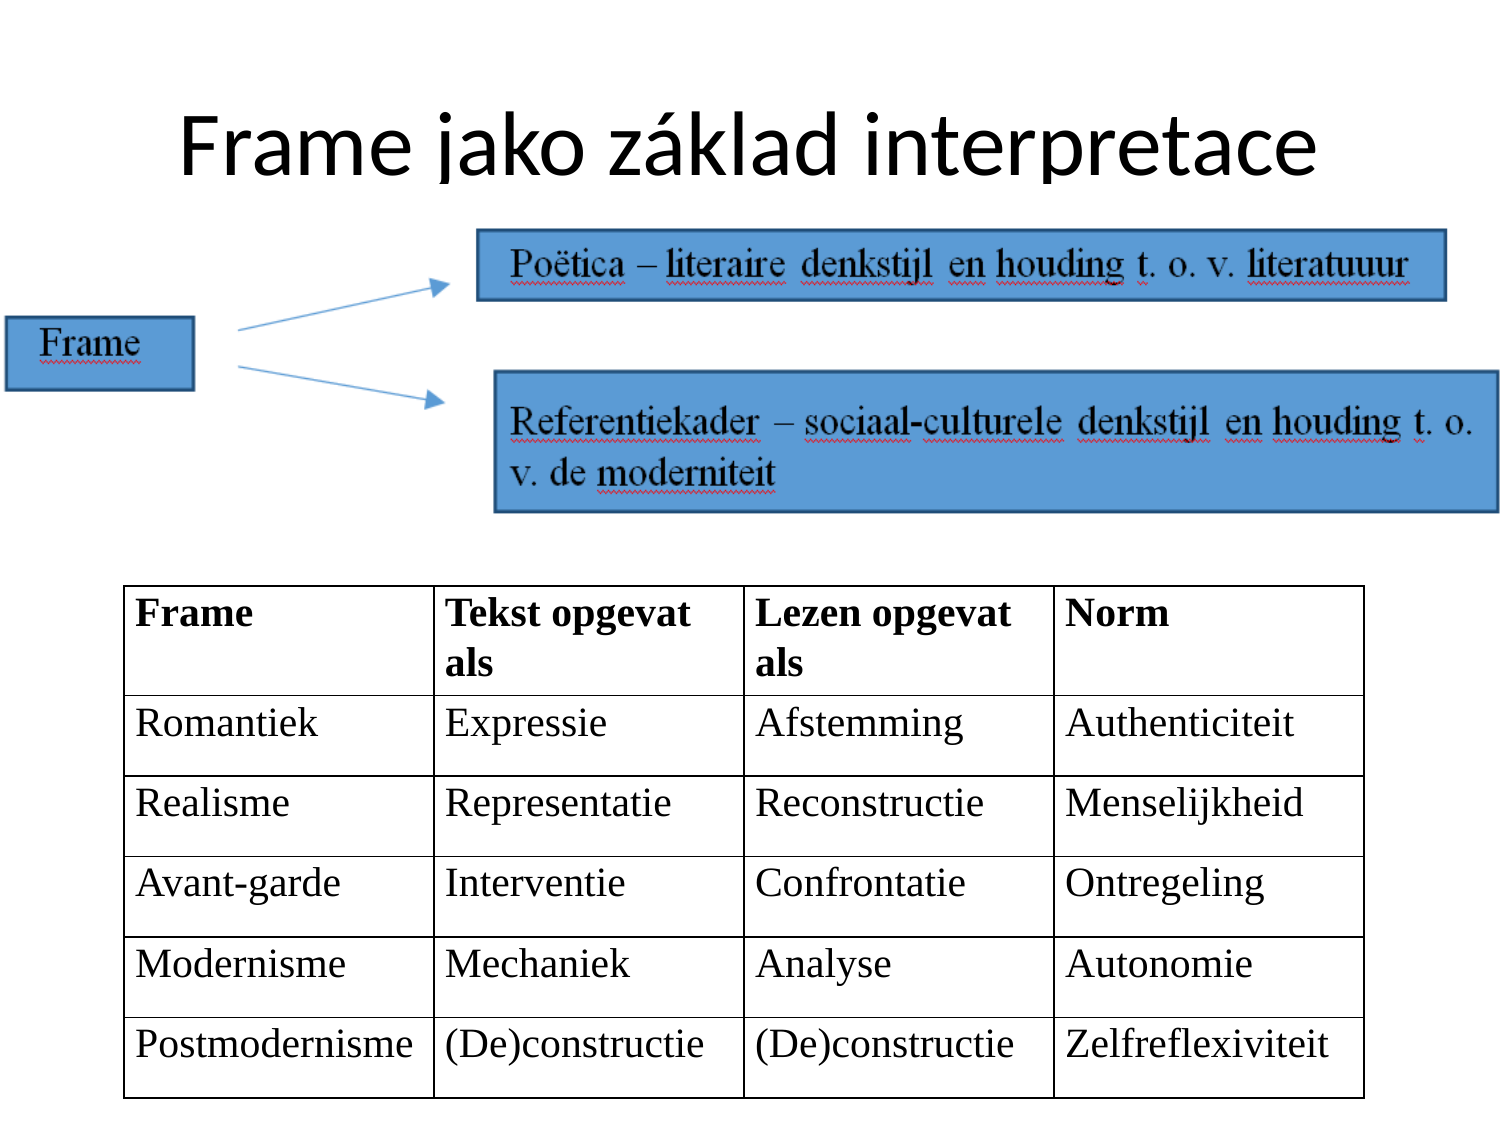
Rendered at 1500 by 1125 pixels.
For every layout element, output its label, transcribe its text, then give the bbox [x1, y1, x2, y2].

table_cell Modernisme [125, 938, 433, 1017]
table_cell (De)constructie [745, 1018, 1053, 1097]
table_cell Representatie [435, 777, 743, 856]
table_header Lezen opgevat als [745, 587, 1053, 695]
table_cell Realisme [125, 777, 433, 856]
table_header Frame [125, 587, 433, 695]
table_cell Confrontatie [745, 857, 1053, 936]
table_cell Afstemming [745, 696, 1053, 775]
table_cell Authenticiteit [1055, 696, 1363, 775]
table_cell (De)constructie [435, 1018, 743, 1097]
table_cell Autonomie [1055, 938, 1363, 1017]
table_cell Menselijkheid [1055, 777, 1363, 856]
table_cell Expressie [435, 696, 743, 775]
table_cell Mechaniek [435, 938, 743, 1017]
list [0, 184, 1500, 551]
title Frame jako základ interpretace [75, 45, 1425, 182]
table_cell Ontregeling [1055, 857, 1363, 936]
table_cell Interventie [435, 857, 743, 936]
table_header Norm [1055, 587, 1363, 695]
table_cell Romantiek [125, 696, 433, 775]
table_cell Avant-garde [125, 857, 433, 936]
table_cell Reconstructie [745, 777, 1053, 856]
table_cell Zelfreflexiviteit [1055, 1018, 1363, 1097]
table_cell Analyse [745, 938, 1053, 1017]
table_cell Postmodernisme [125, 1018, 433, 1097]
table_header Tekst opgevat als [435, 587, 743, 695]
